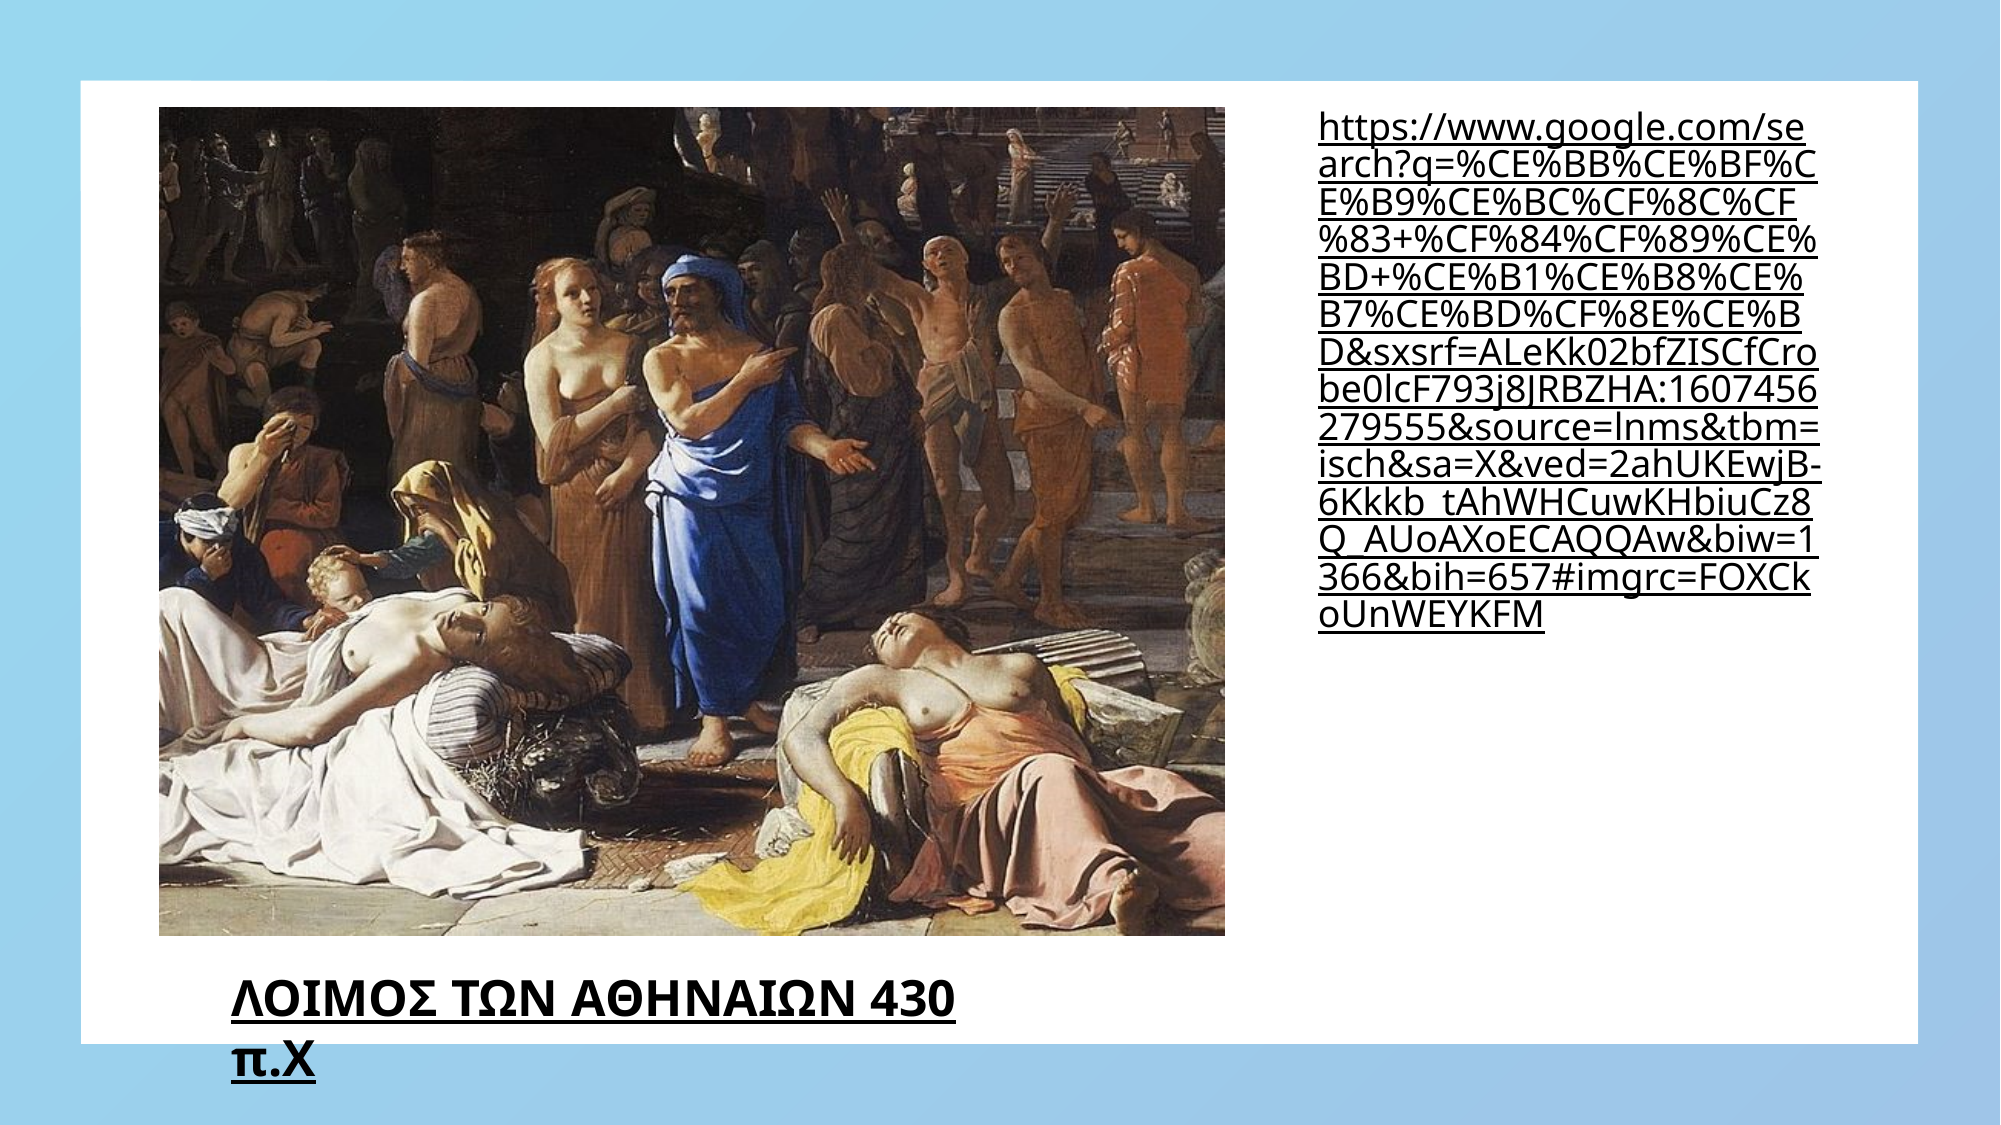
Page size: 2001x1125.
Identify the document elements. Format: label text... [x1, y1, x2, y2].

text_box ΛΟΙΜΟΣ ΤΩΝ ΑΘΗΝΑΙΩΝ 430 π.Χ [215, 958, 1048, 1094]
picture [159, 107, 1225, 936]
text_box https://www.google.com/search?q=%CE%BB%CE%BF%CE%B9%CE%BC%CF%8C%CF%83+%CF%84%CF%89%CE%BD+%CE%B1%CE%B8%CE%B7%CE%BD%CF%8E%CE%BD&sxsrf=ALeKk02bfZISCfCrobe0lcF793j8JRBZHA:1607456279555&source=lnms&tbm=isch&sa=X&ved=2ahUKEwjB-6Kkkb_tAhWHCuwKHbiuCz8Q_AUoAXoECAQQAw&biw=1366&bih=657#imgrc=FOXCkoUnWEYKFM [1302, 95, 1841, 207]
